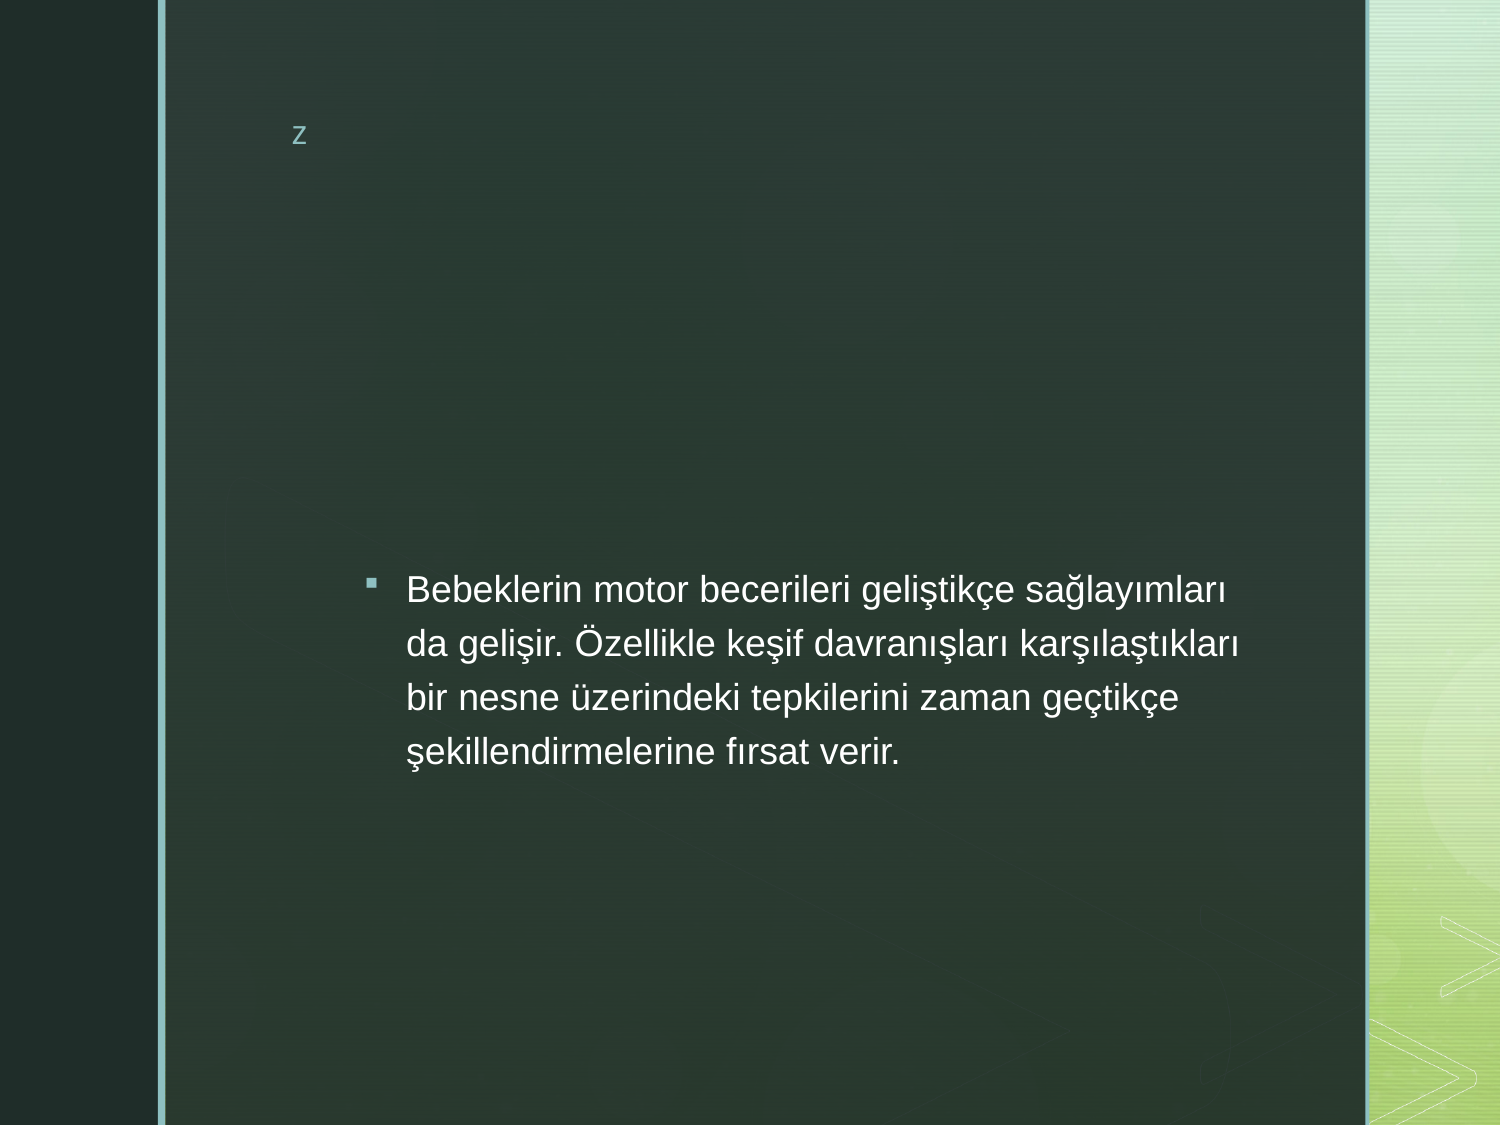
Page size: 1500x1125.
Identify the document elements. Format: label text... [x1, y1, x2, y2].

list Bebeklerin motor becerileri geliştikçe sağlayımları da gelişir. Özellikle keşif davranışları karşılaştıkları bir nesne üzerindeki tepkilerini zaman geçtikçe şekillendirmelerine fırsat verir. [348, 336, 1286, 993]
picture [1370, 0, 1500, 1125]
